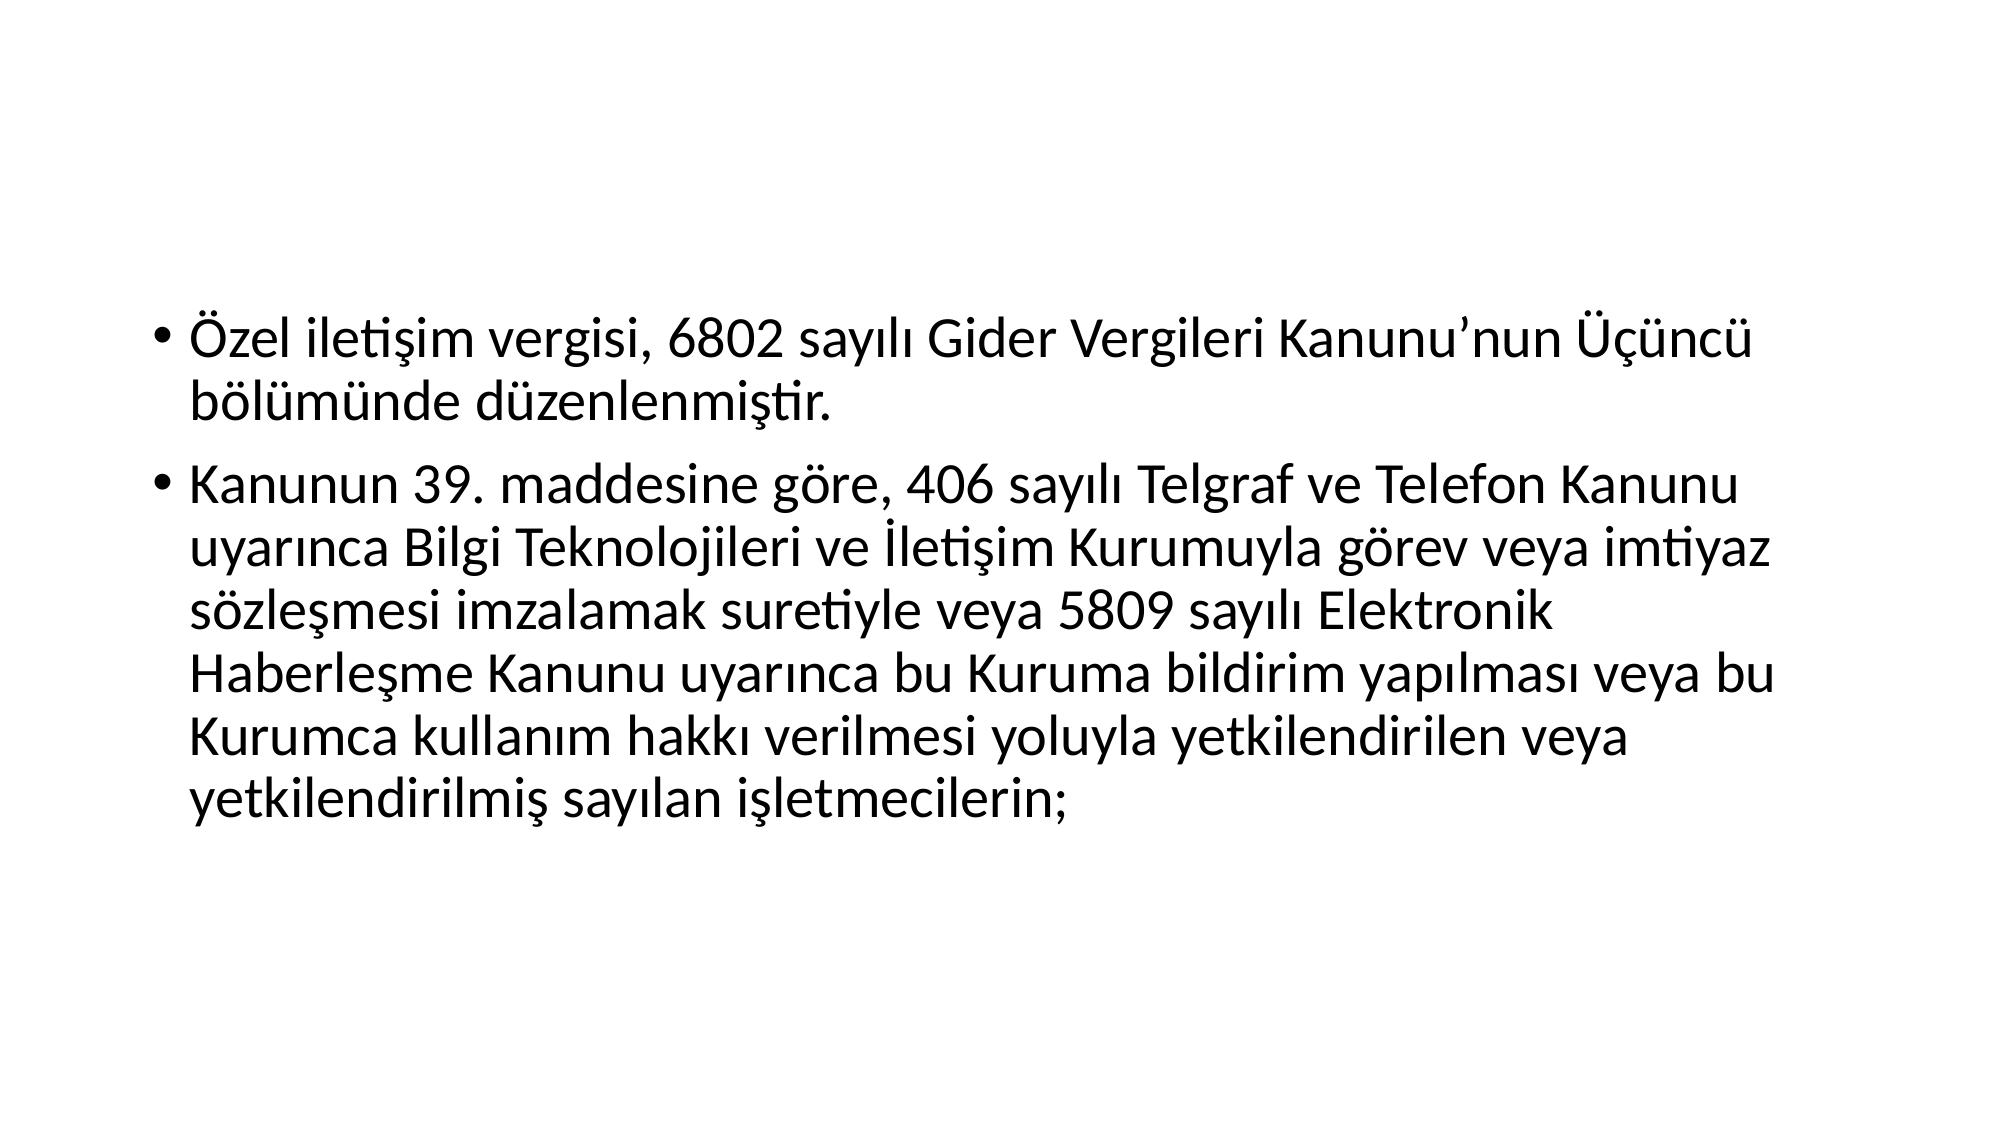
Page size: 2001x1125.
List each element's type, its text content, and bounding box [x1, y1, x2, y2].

list Özel iletişim vergisi, 6802 sayılı Gider Vergileri Kanunu’nun Üçüncü bölümünde düzenlenmiştir. Kanunun 39. maddesine göre, 406 sayılı Telgraf ve Telefon Kanunu uyarınca Bilgi Teknolojileri ve İletişim Kurumuyla görev veya imtiyaz sözleşmesi imzalamak suretiyle veya 5809 sayılı Elektronik Haberleşme Kanunu uyarınca bu Kuruma bildirim yapılması veya bu Kurumca kullanım hakkı verilmesi yoluyla yetkilendirilen veya yetkilendirilmiş sayılan işletmecilerin; [137, 299, 1863, 1014]
